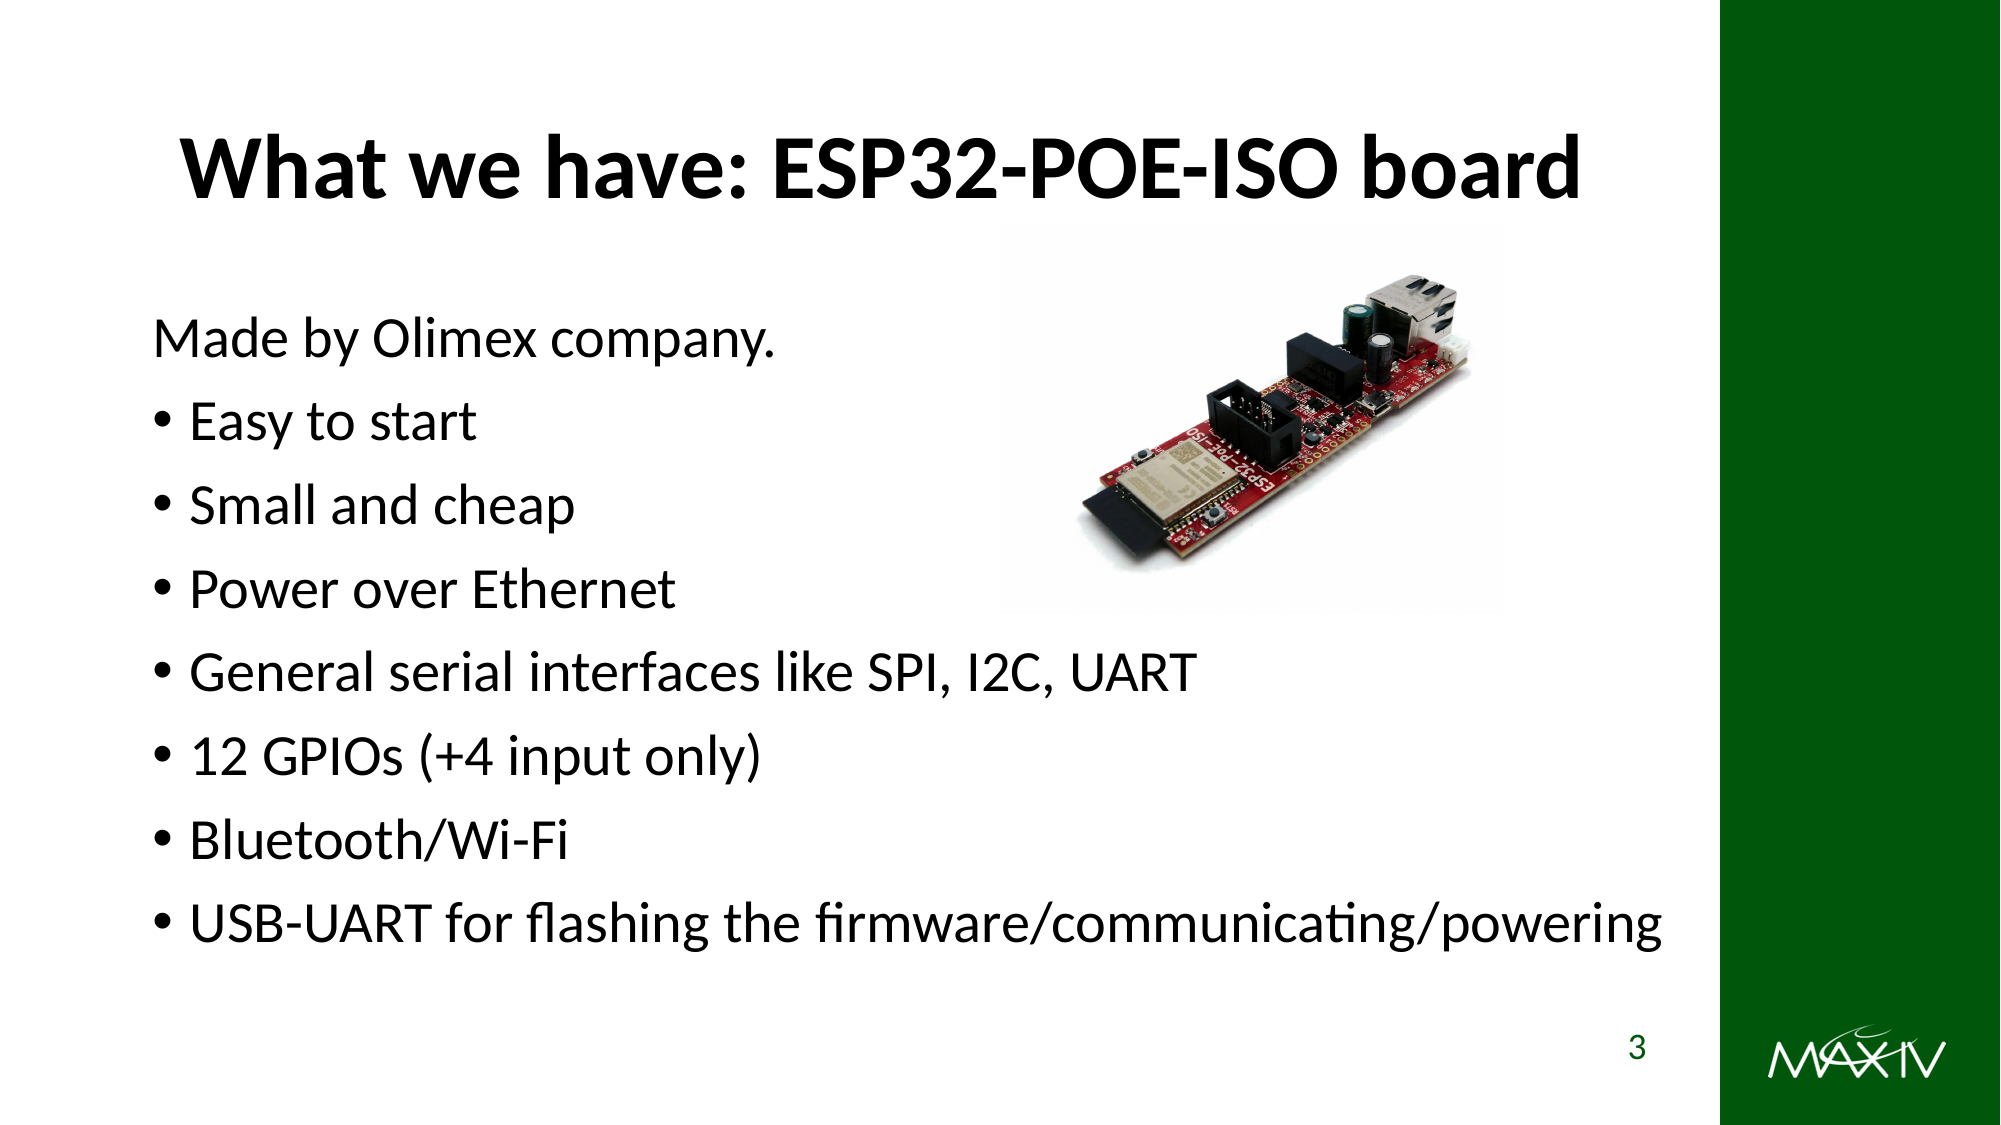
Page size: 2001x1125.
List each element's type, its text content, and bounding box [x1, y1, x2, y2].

list Made by Olimex company. Easy to start Small and cheap Power over Ethernet General serial interfaces like SPI, I2C, UART 12 GPIOs (+4 input only) Bluetooth/Wi-Fi USB-UART for flashing the firmware/communicating/powering [137, 299, 1699, 1014]
title What we have: ESP32-POE-ISO board [137, 59, 1628, 278]
picture [999, 224, 1505, 613]
text_box 3 [1613, 1014, 1662, 1075]
